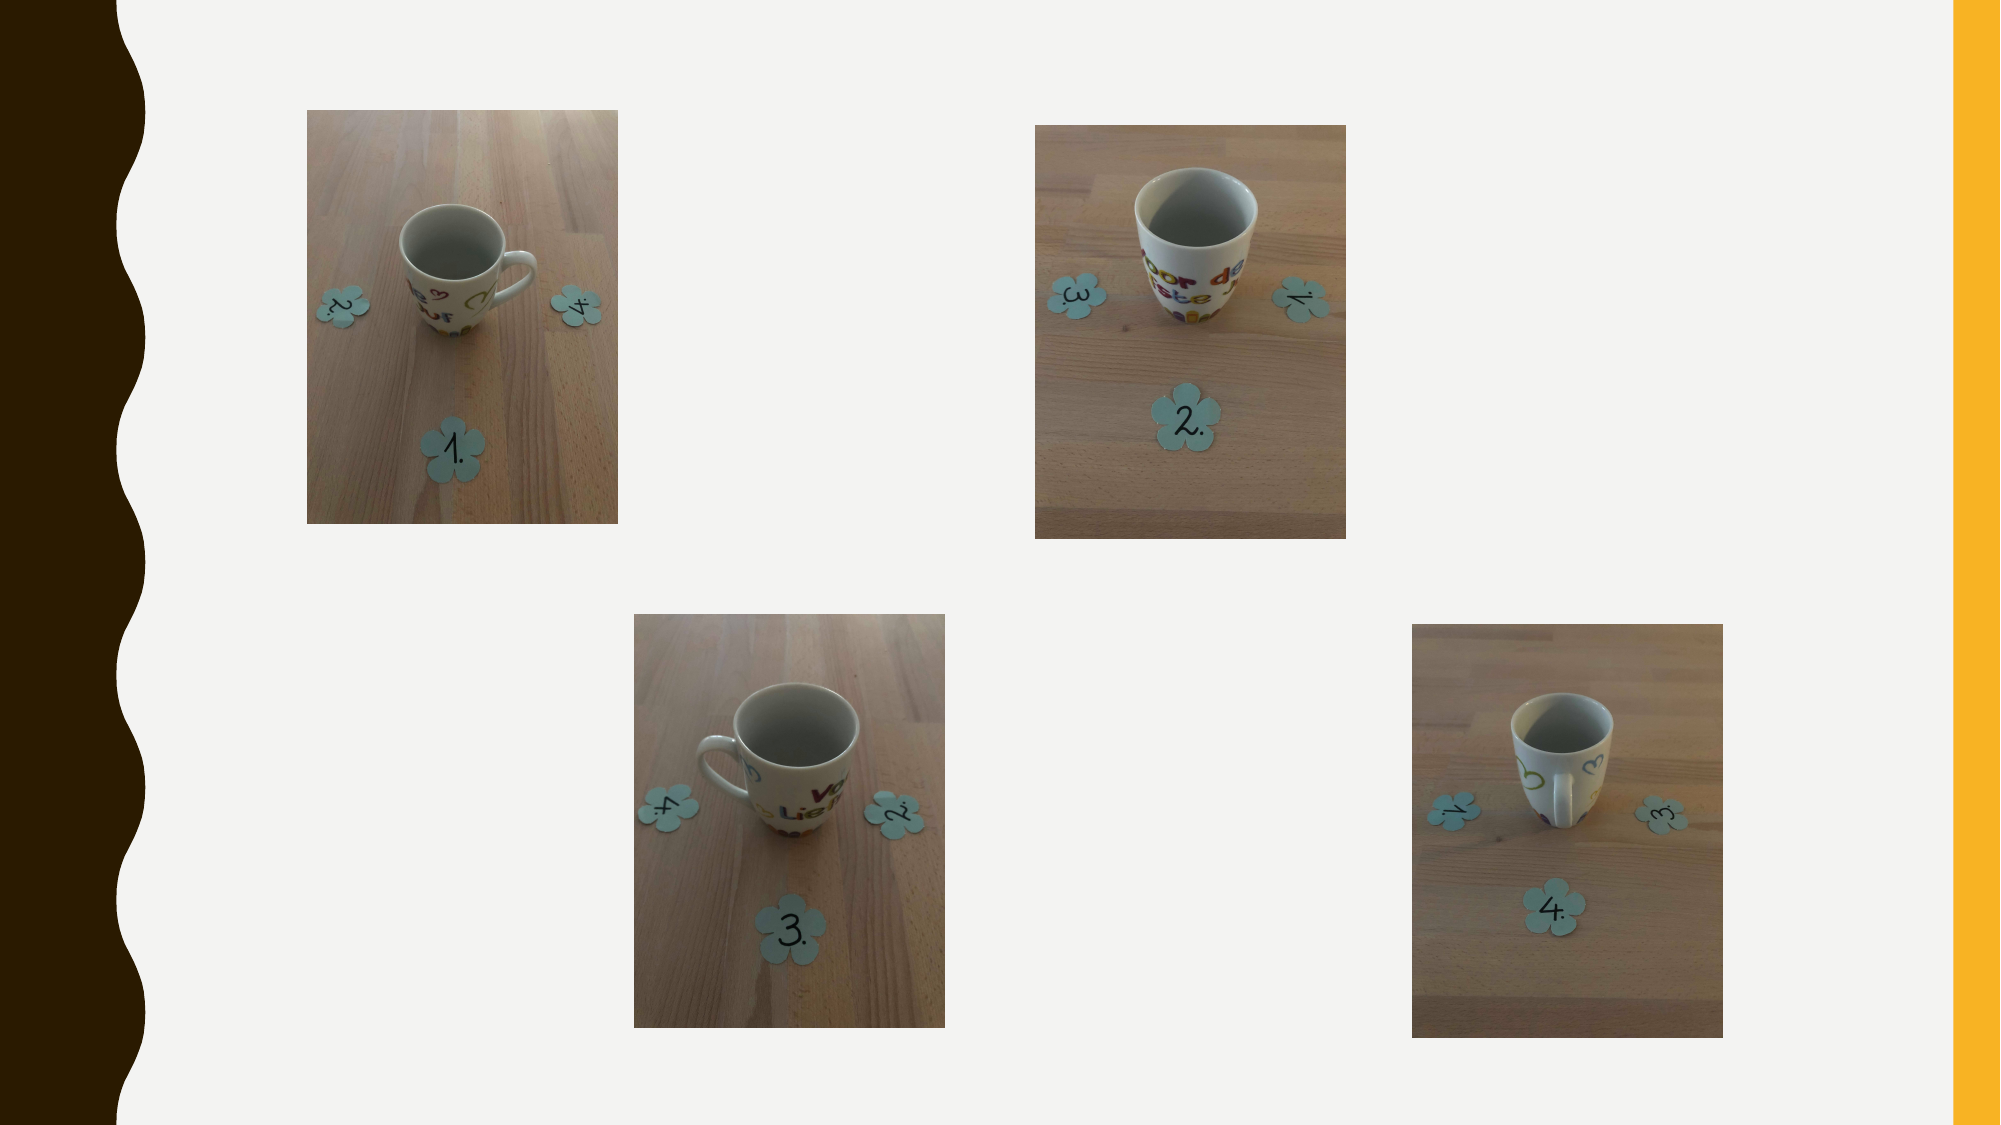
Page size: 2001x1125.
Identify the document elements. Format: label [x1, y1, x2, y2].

picture [1035, 125, 1346, 539]
picture [307, 110, 618, 524]
picture [1412, 624, 1723, 1038]
picture [634, 614, 945, 1028]
